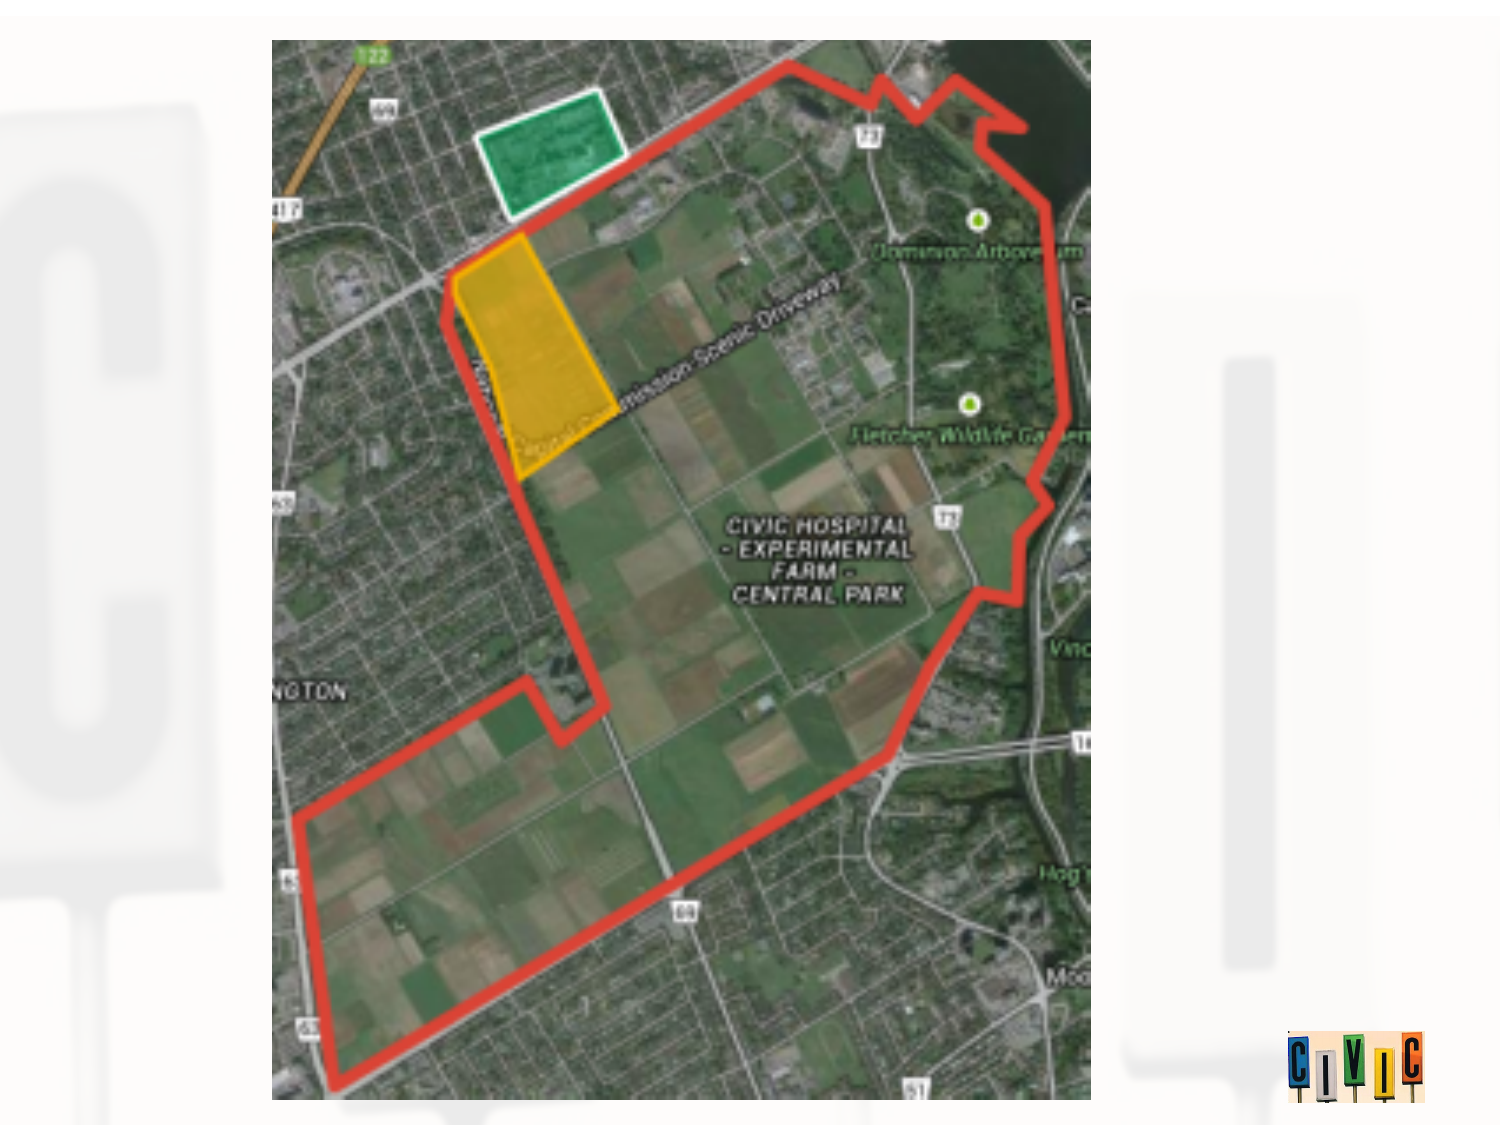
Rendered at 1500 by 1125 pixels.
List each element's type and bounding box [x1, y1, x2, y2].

picture [1288, 1031, 1425, 1103]
picture [271, 40, 1091, 1100]
